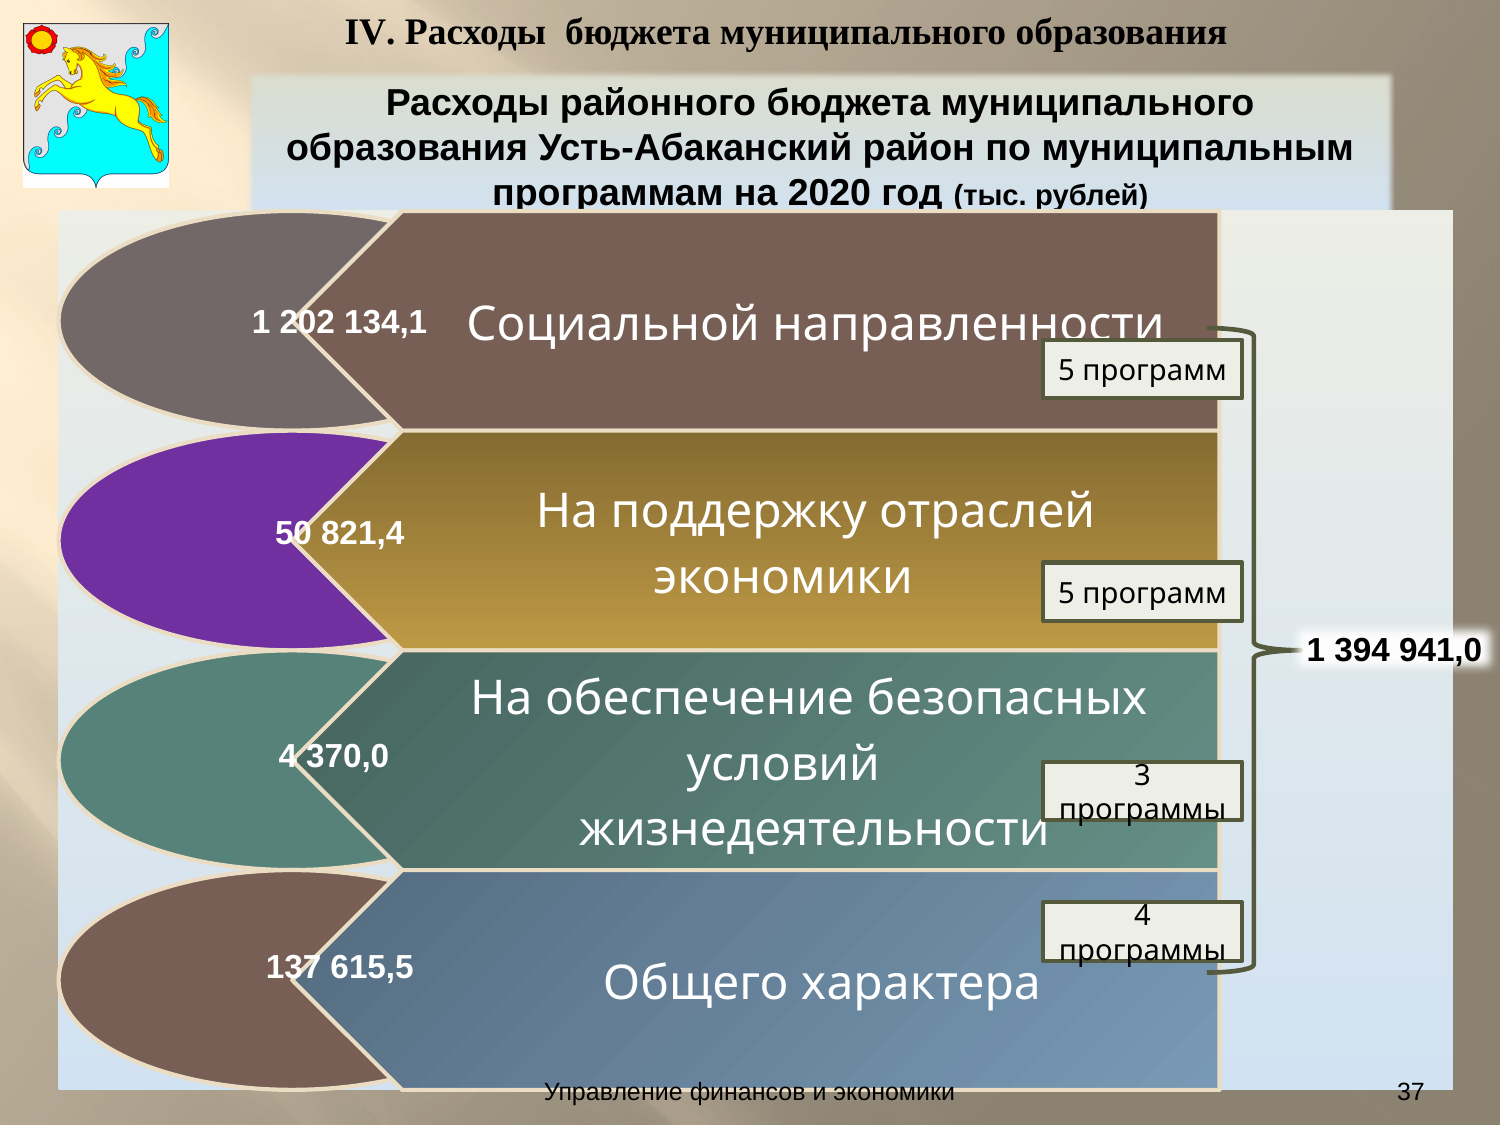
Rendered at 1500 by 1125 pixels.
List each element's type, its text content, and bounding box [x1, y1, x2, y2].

text_box Расходы районного бюджета муниципального образования Усть-Абаканский район по муниципальным программам на 2020 год (тыс. рублей) [254, 79, 1387, 210]
picture [23, 23, 169, 188]
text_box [58, 210, 1454, 1091]
text_box IV. Расходы бюджета муниципального образования [222, 0, 1360, 60]
